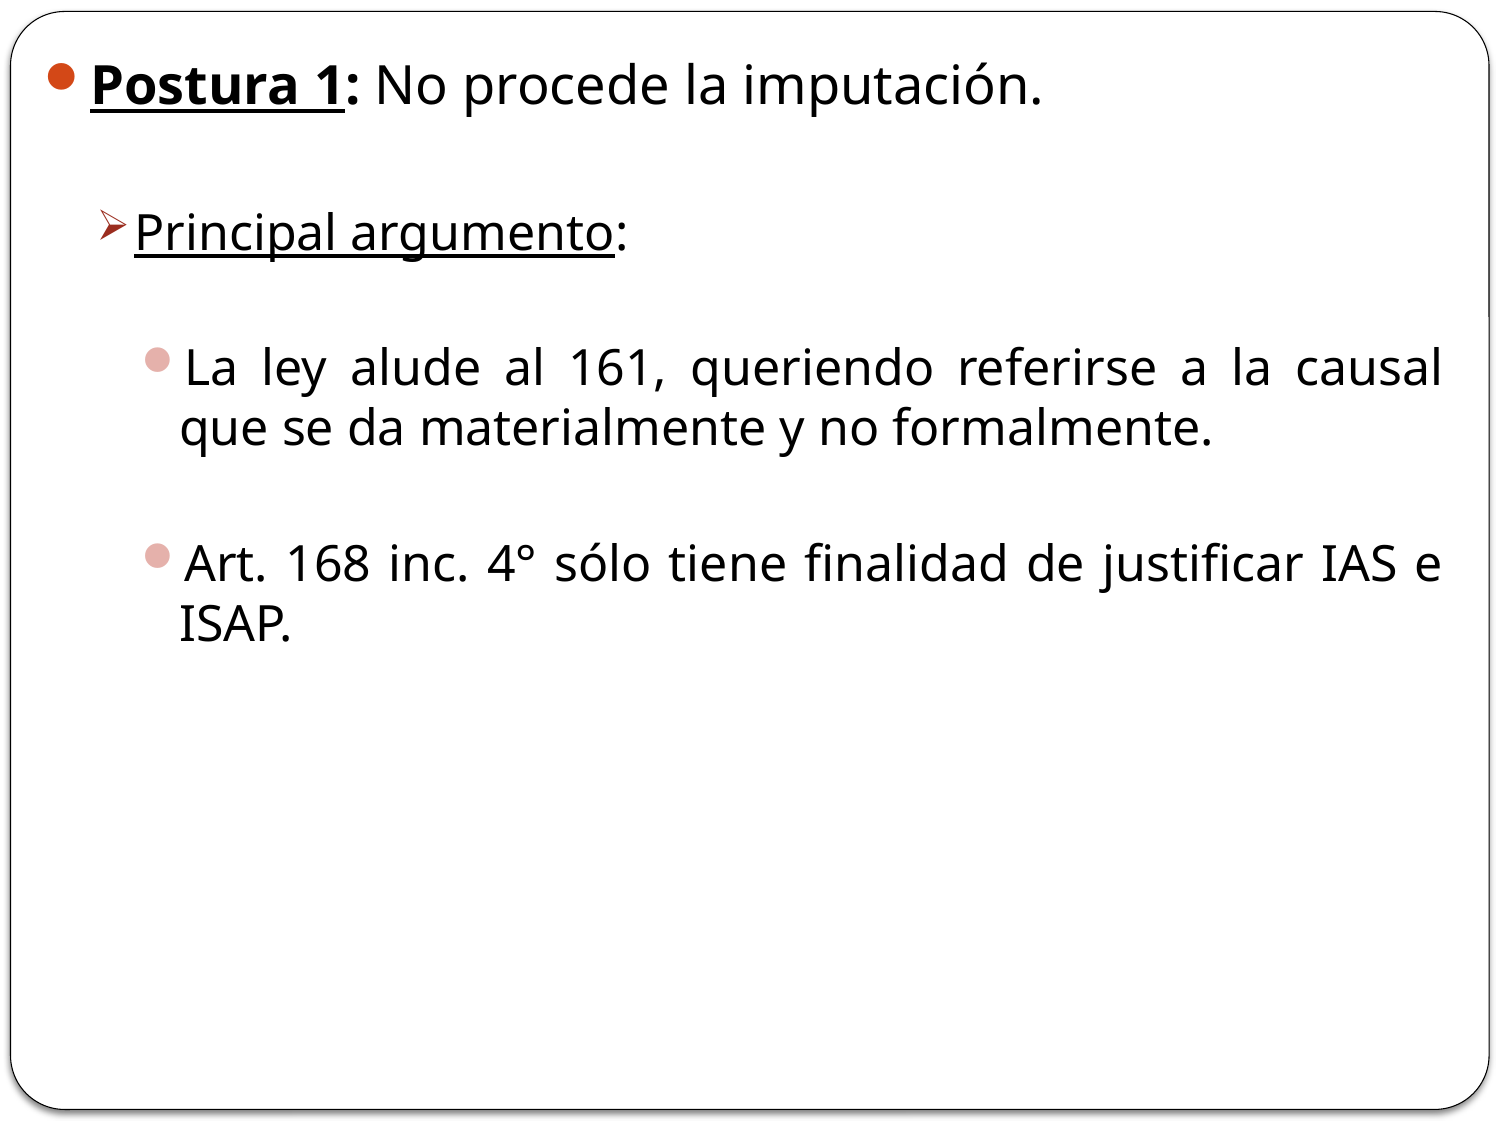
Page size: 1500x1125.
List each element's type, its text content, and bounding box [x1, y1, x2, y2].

list Postura 1: No procede la imputación. Principal argumento: La ley alude al 161, queriendo referirse a la causal que se da materialmente y no formalmente. Art. 168 inc. 4° sólo tiene finalidad de justificar IAS e ISAP. [29, 42, 1459, 1125]
